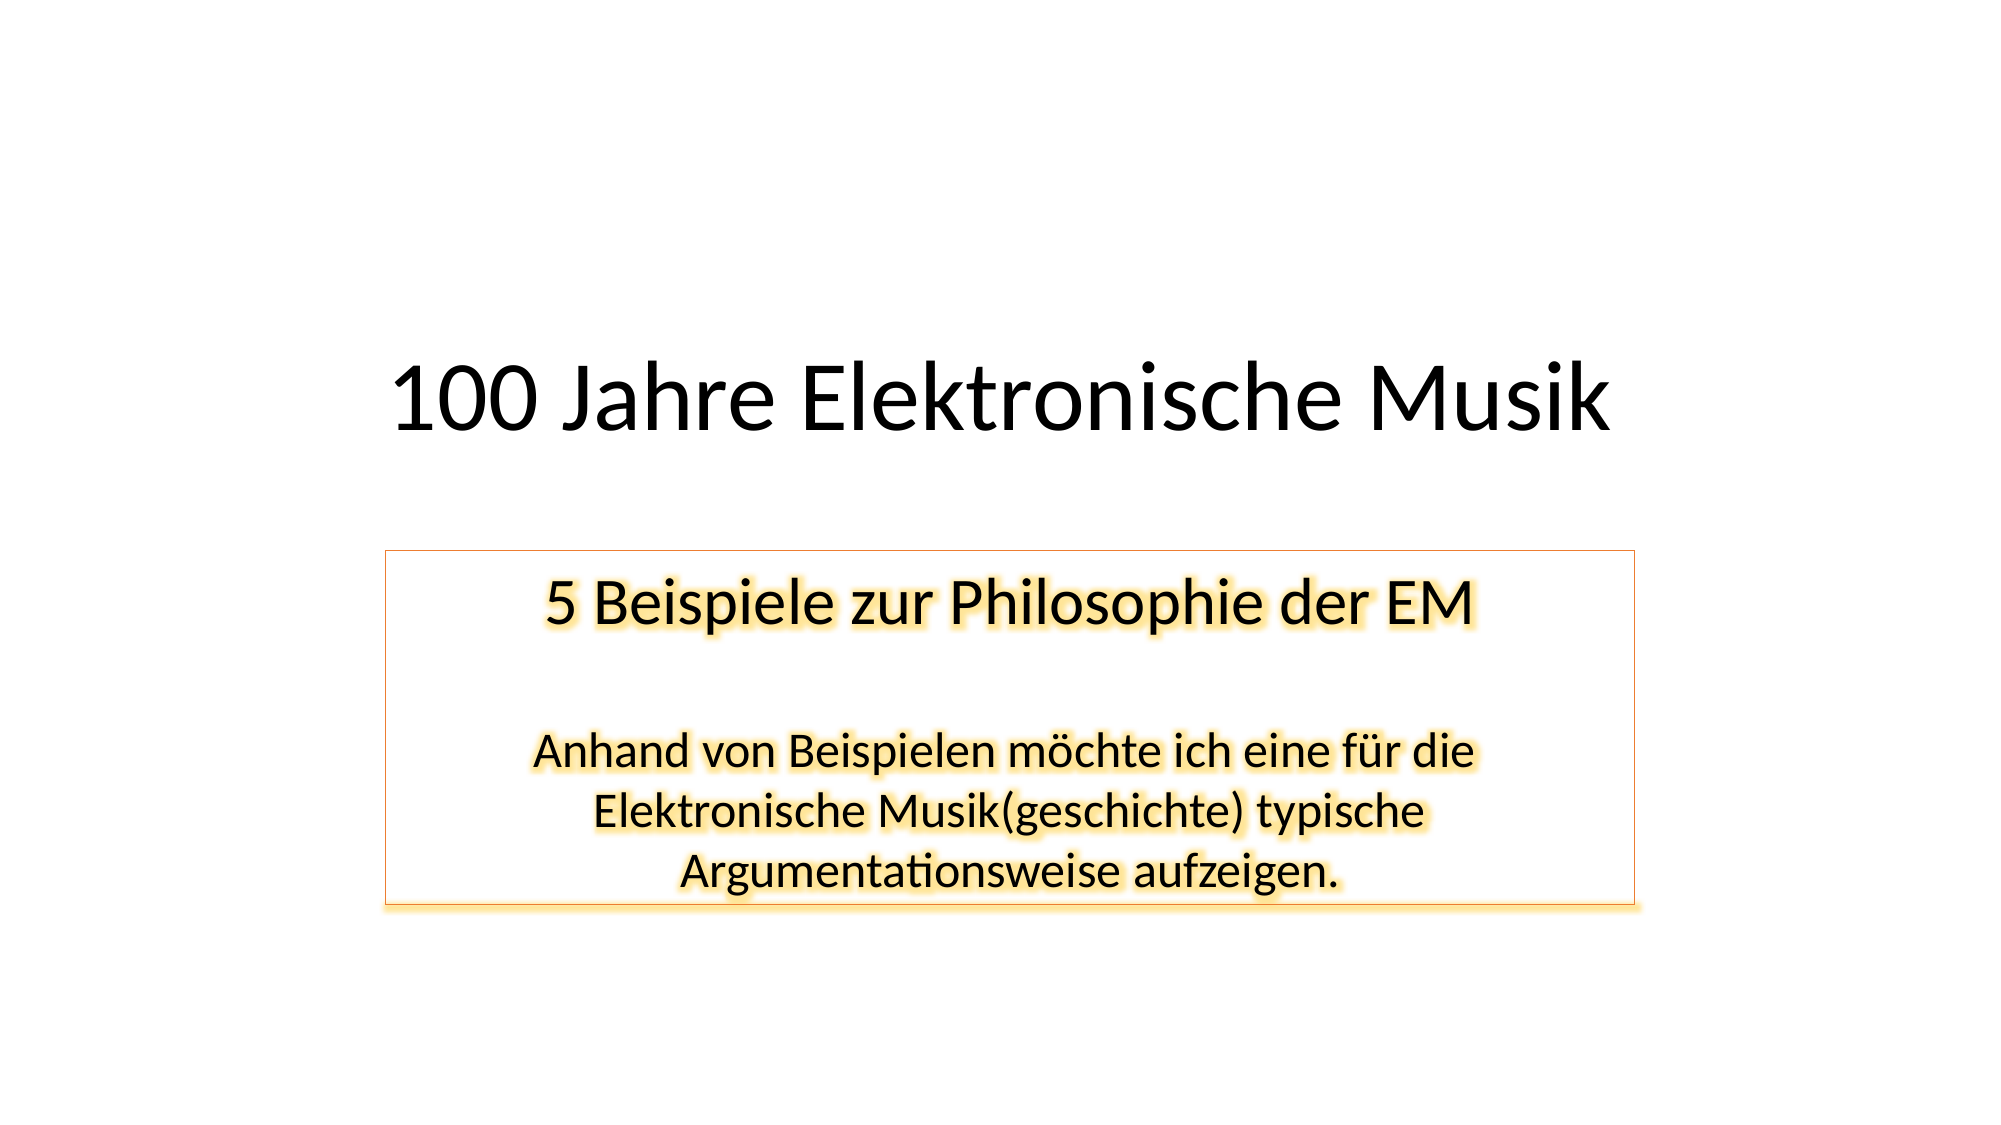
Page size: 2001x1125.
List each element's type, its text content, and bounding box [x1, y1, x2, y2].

text_box 100 Jahre Elektronische Musik [372, 322, 1628, 458]
text_box 5 Beispiele zur Philosophie der EM Anhand von Beispielen möchte ich eine für die Elektronische Musik(geschichte) typische Argumentationsweise aufzeigen. [385, 550, 1635, 905]
